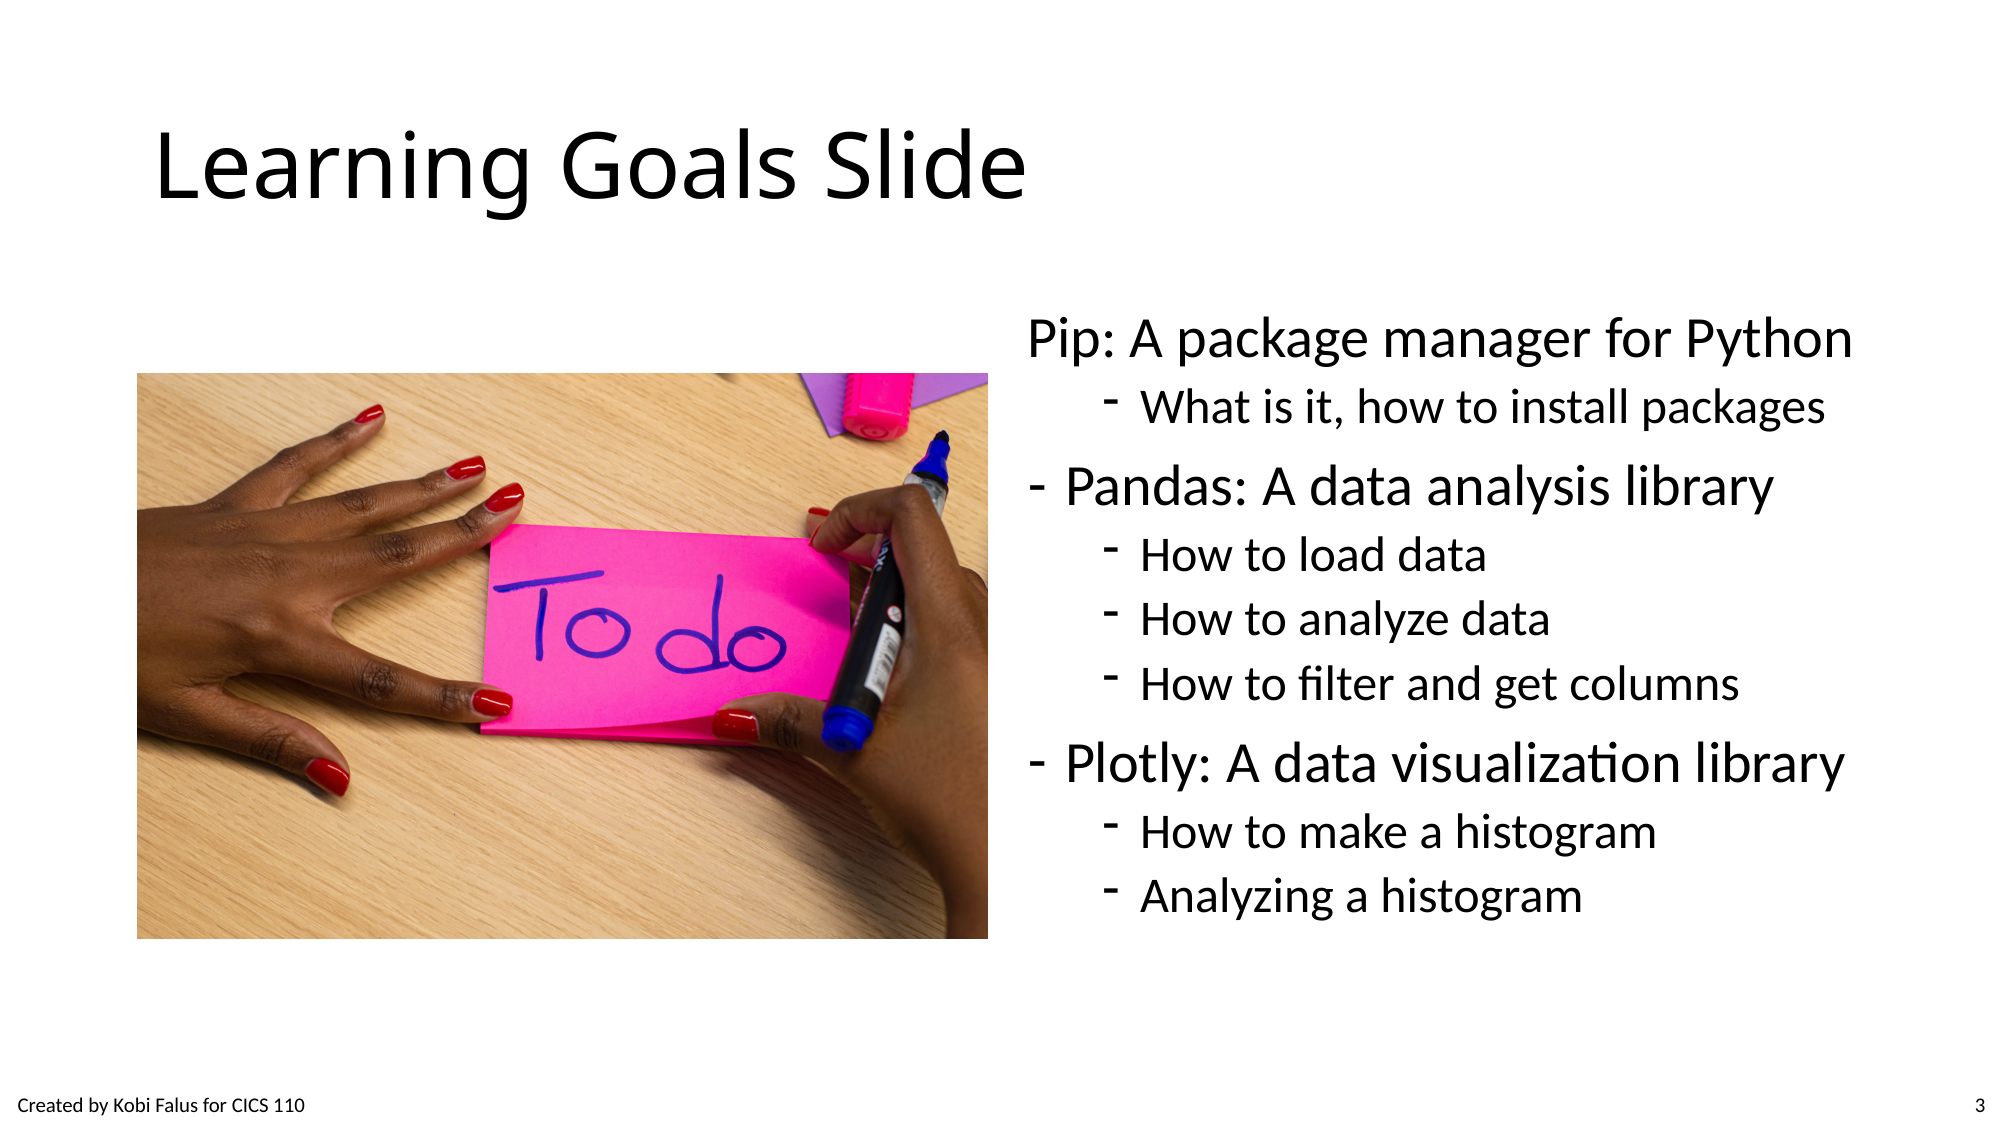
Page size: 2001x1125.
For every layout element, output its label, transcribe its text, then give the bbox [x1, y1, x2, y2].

list Pip: A package manager for Python What is it, how to install packages Pandas: A data analysis library How to load data How to analyze data How to filter and get columns Plotly: A data visualization library How to make a histogram Analyzing a histogram [1012, 299, 1931, 1014]
picture [137, 373, 988, 939]
title Learning Goals Slide [137, 59, 1863, 278]
